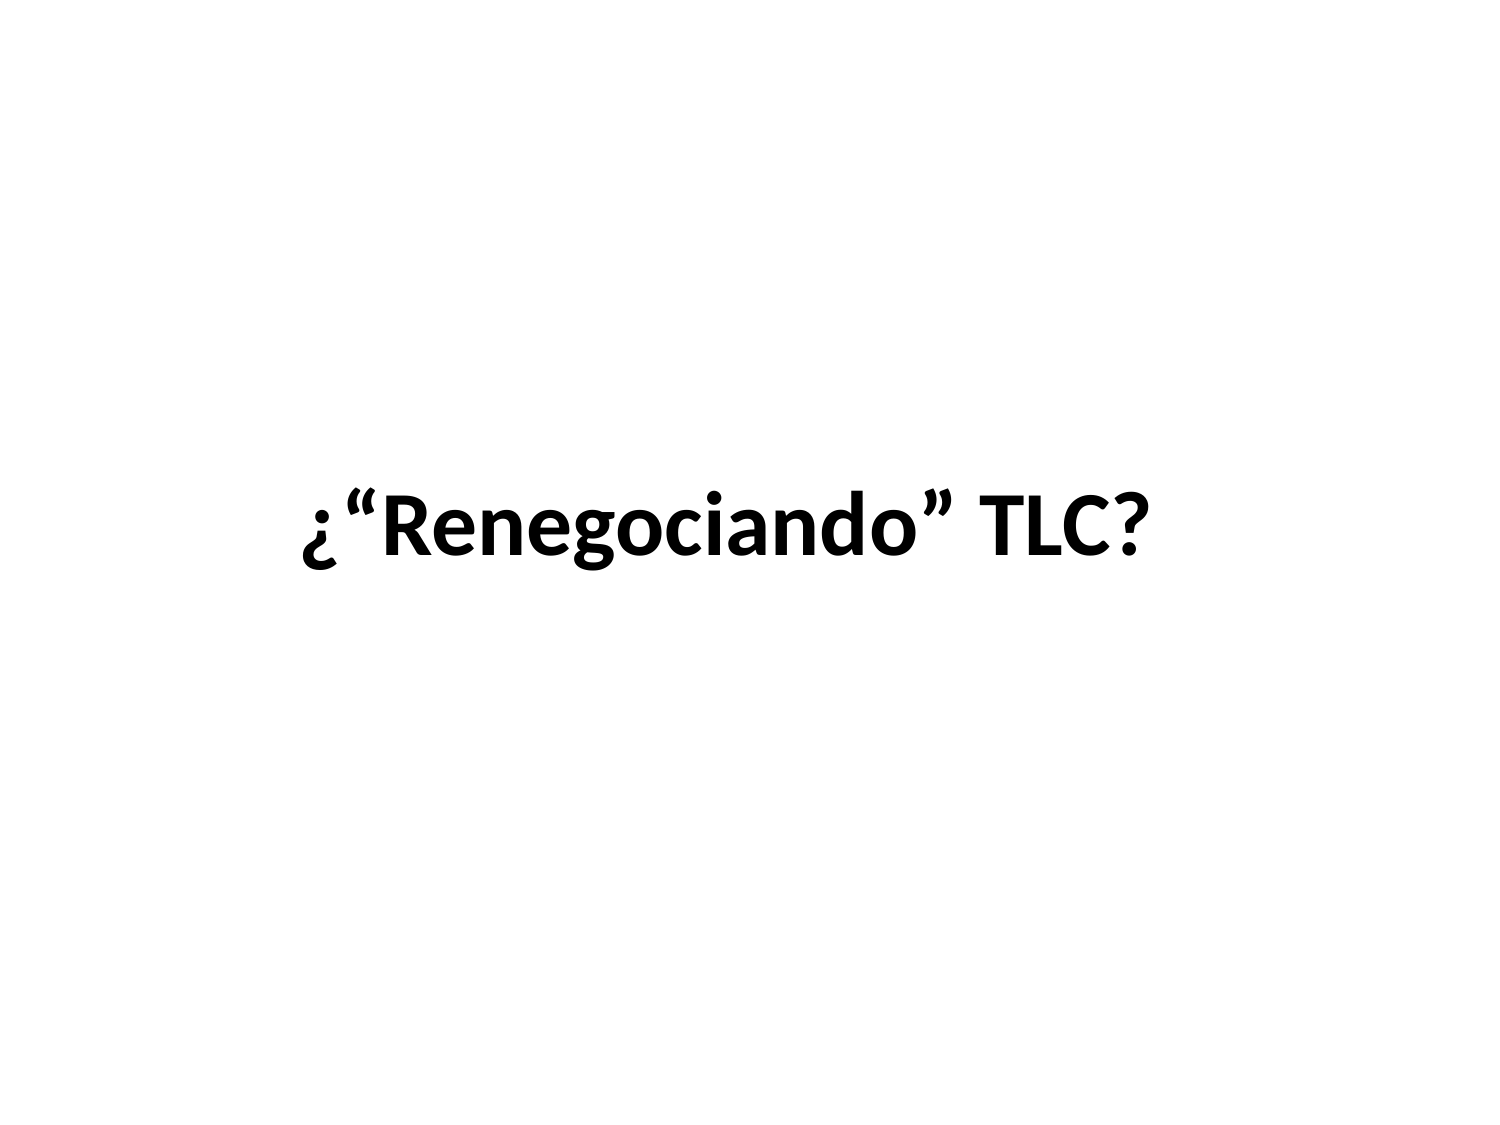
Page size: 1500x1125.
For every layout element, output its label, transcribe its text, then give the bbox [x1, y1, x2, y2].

text_box ¿“Renegociando” TLC? [81, 468, 1371, 583]
